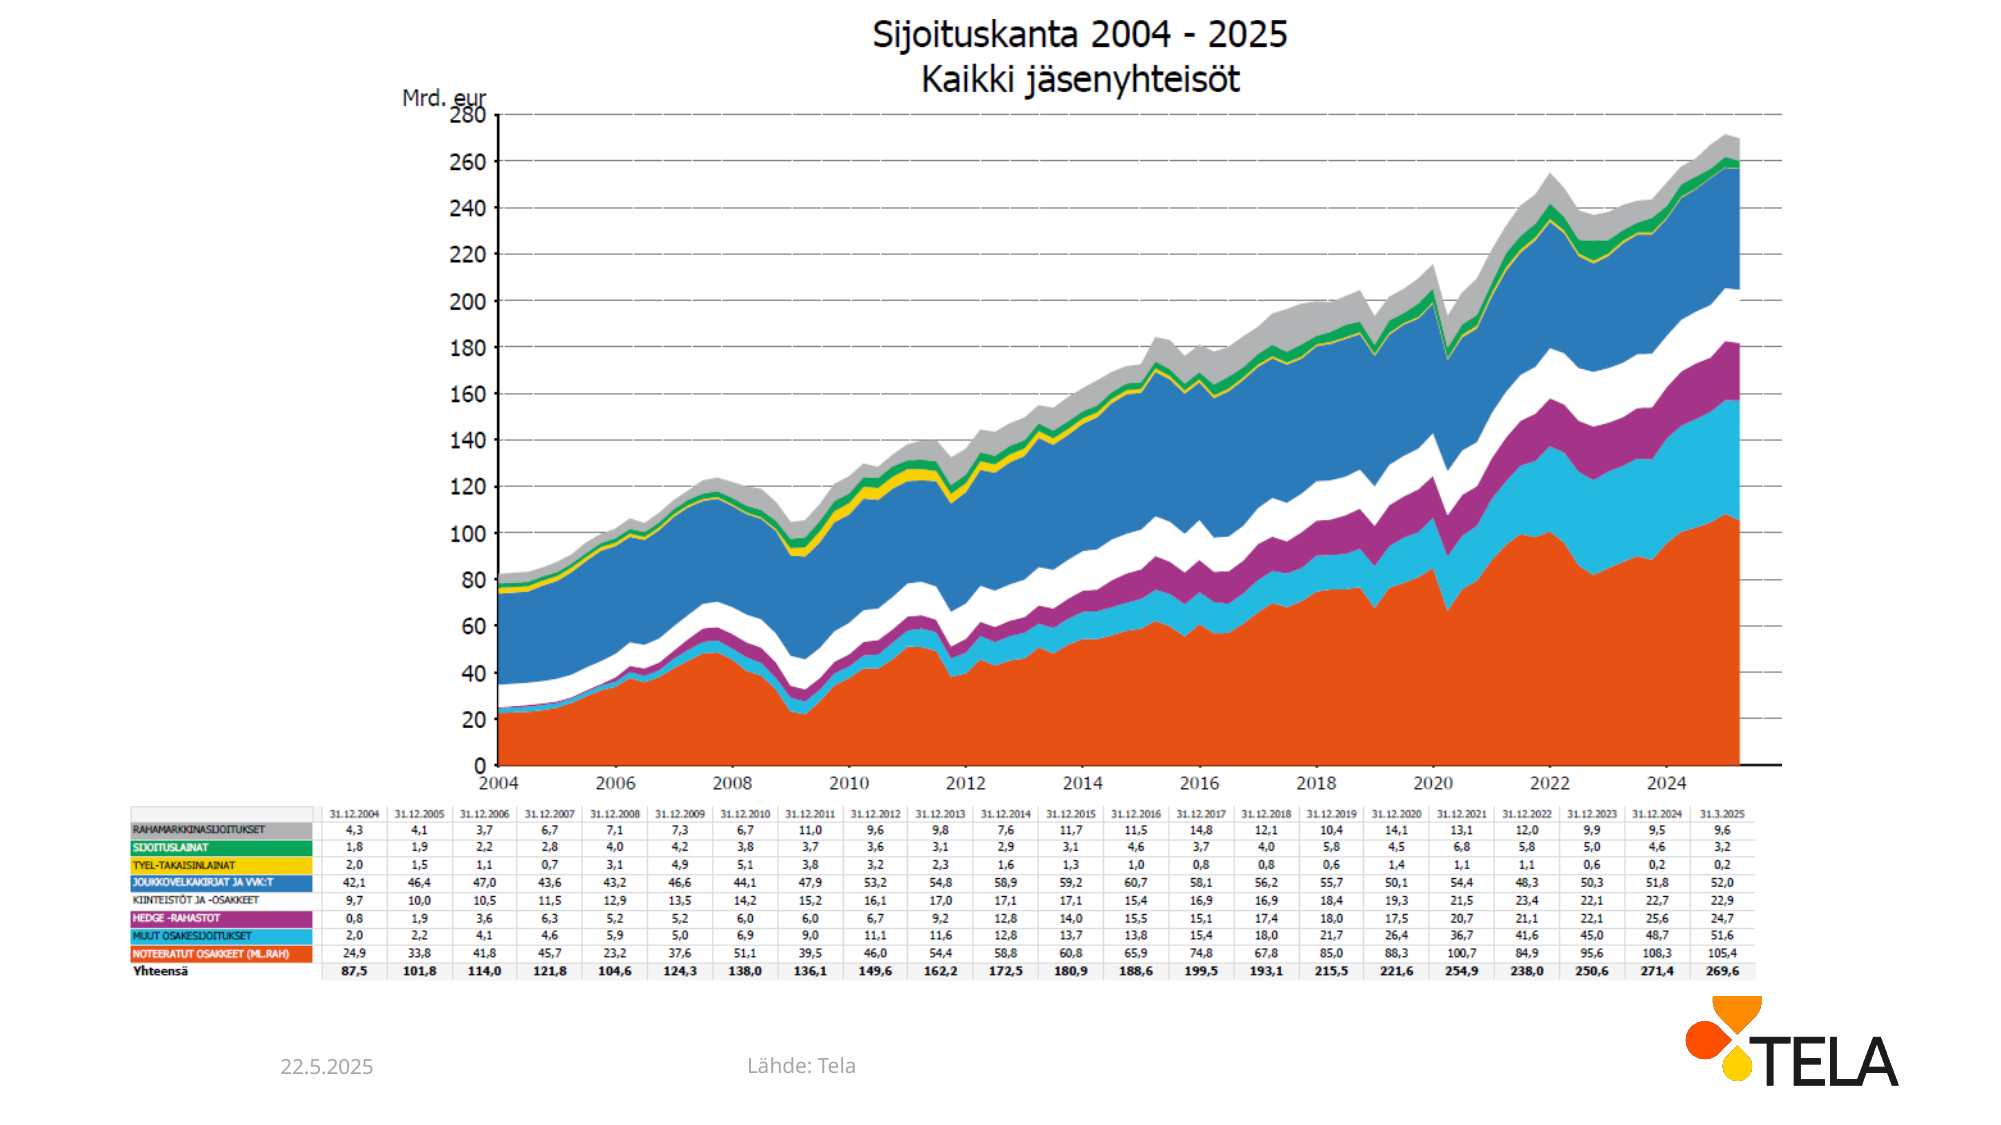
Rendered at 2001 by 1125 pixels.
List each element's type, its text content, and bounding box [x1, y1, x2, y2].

footer Lähde: Tela [732, 1045, 1366, 1106]
picture [113, 18, 1910, 1097]
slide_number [265, 1045, 732, 1106]
